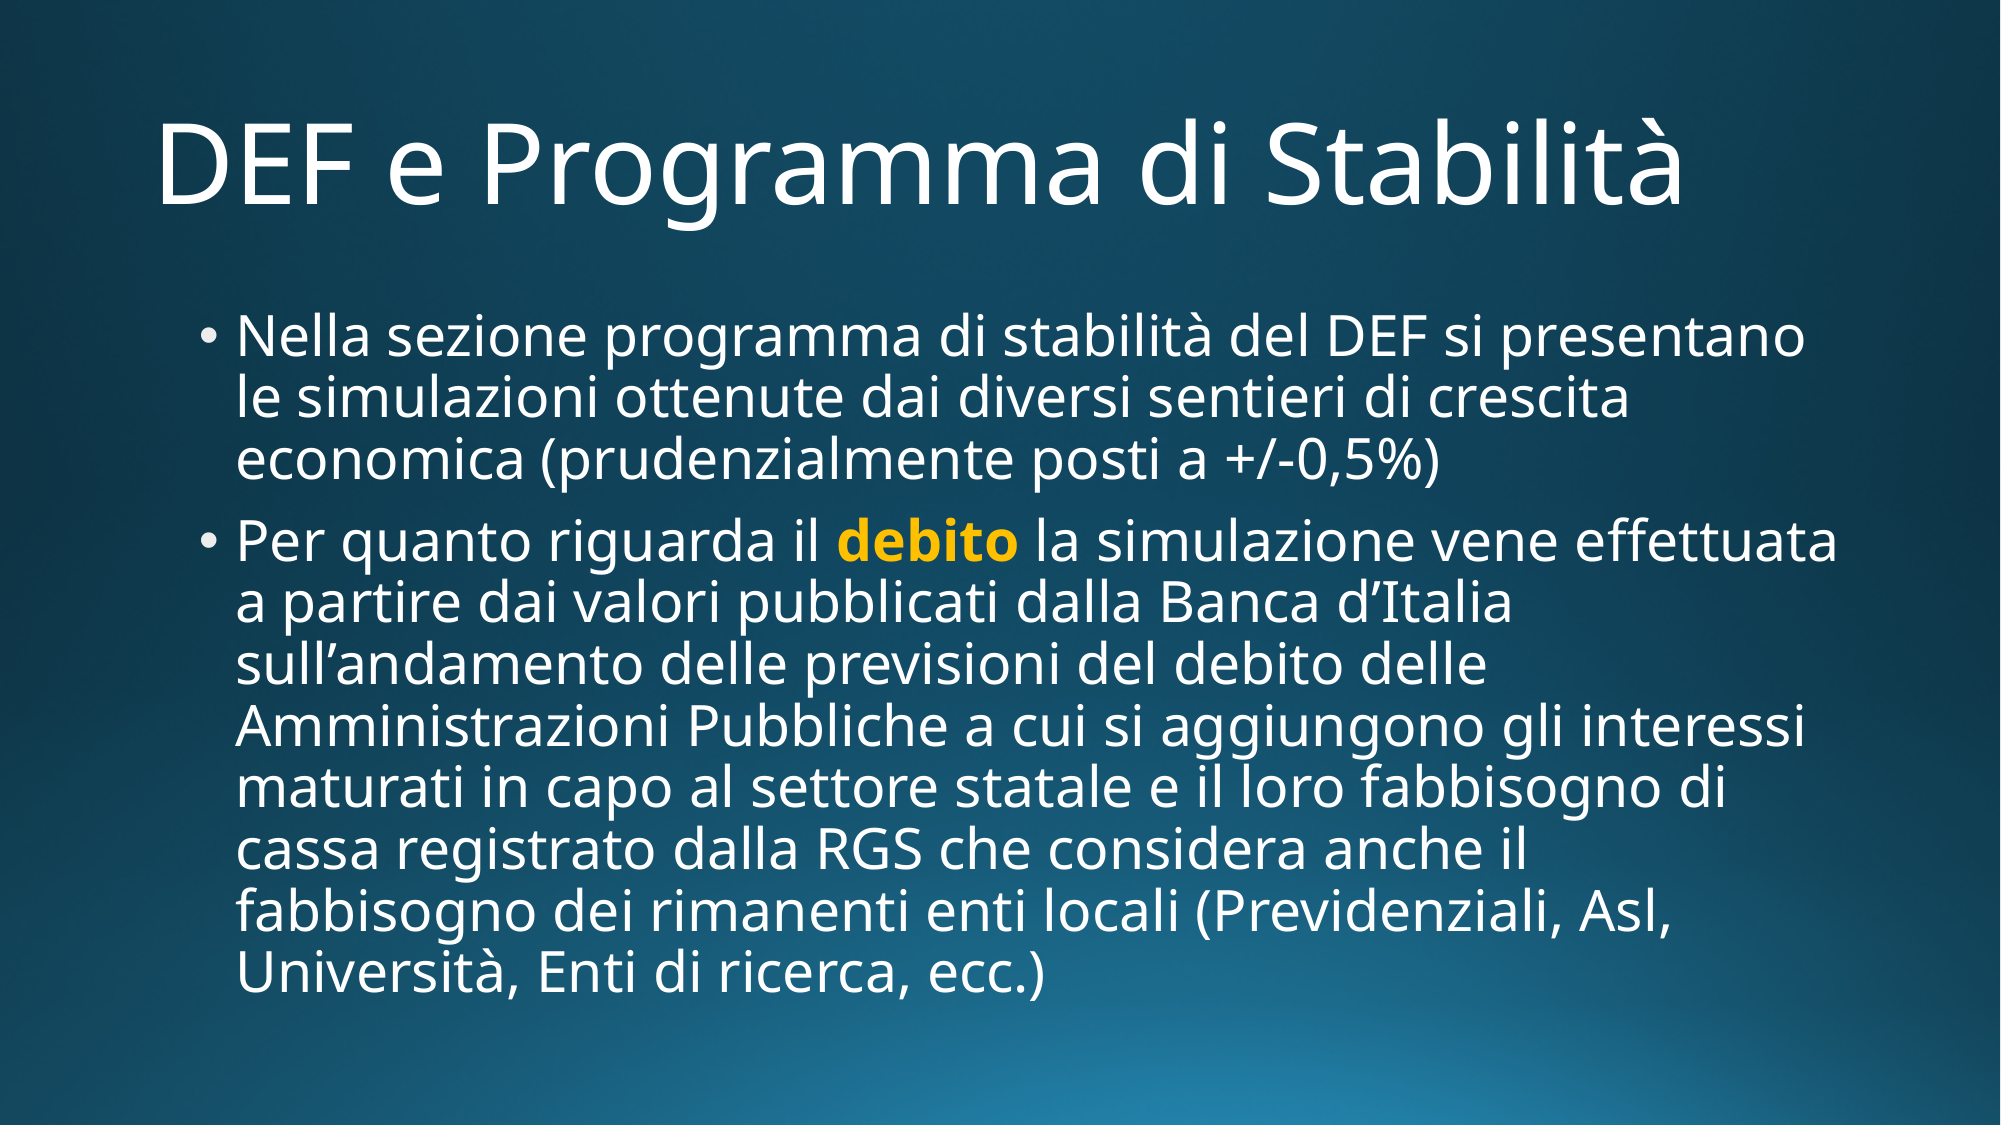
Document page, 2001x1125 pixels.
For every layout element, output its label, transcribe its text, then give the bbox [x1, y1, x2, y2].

picture [0, 0, 2001, 1125]
title DEF e Programma di Stabilità [137, 59, 1863, 278]
list Nella sezione programma di stabilità del DEF si presentano le simulazioni ottenute dai diversi sentieri di crescita economica (prudenzialmente posti a +/-0,5%) Per quanto riguarda il debito la simulazione vene effettuata a partire dai valori pubblicati dalla Banca d’Italia sull’andamento delle previsioni del debito delle Amministrazioni Pubbliche a cui si aggiungono gli interessi maturati in capo al settore statale e il loro fabbisogno di cassa registrato dalla RGS che considera anche il fabbisogno dei rimanenti enti locali (Previdenziali, Asl, Università, Enti di ricerca, ecc.) [183, 299, 1863, 1014]
